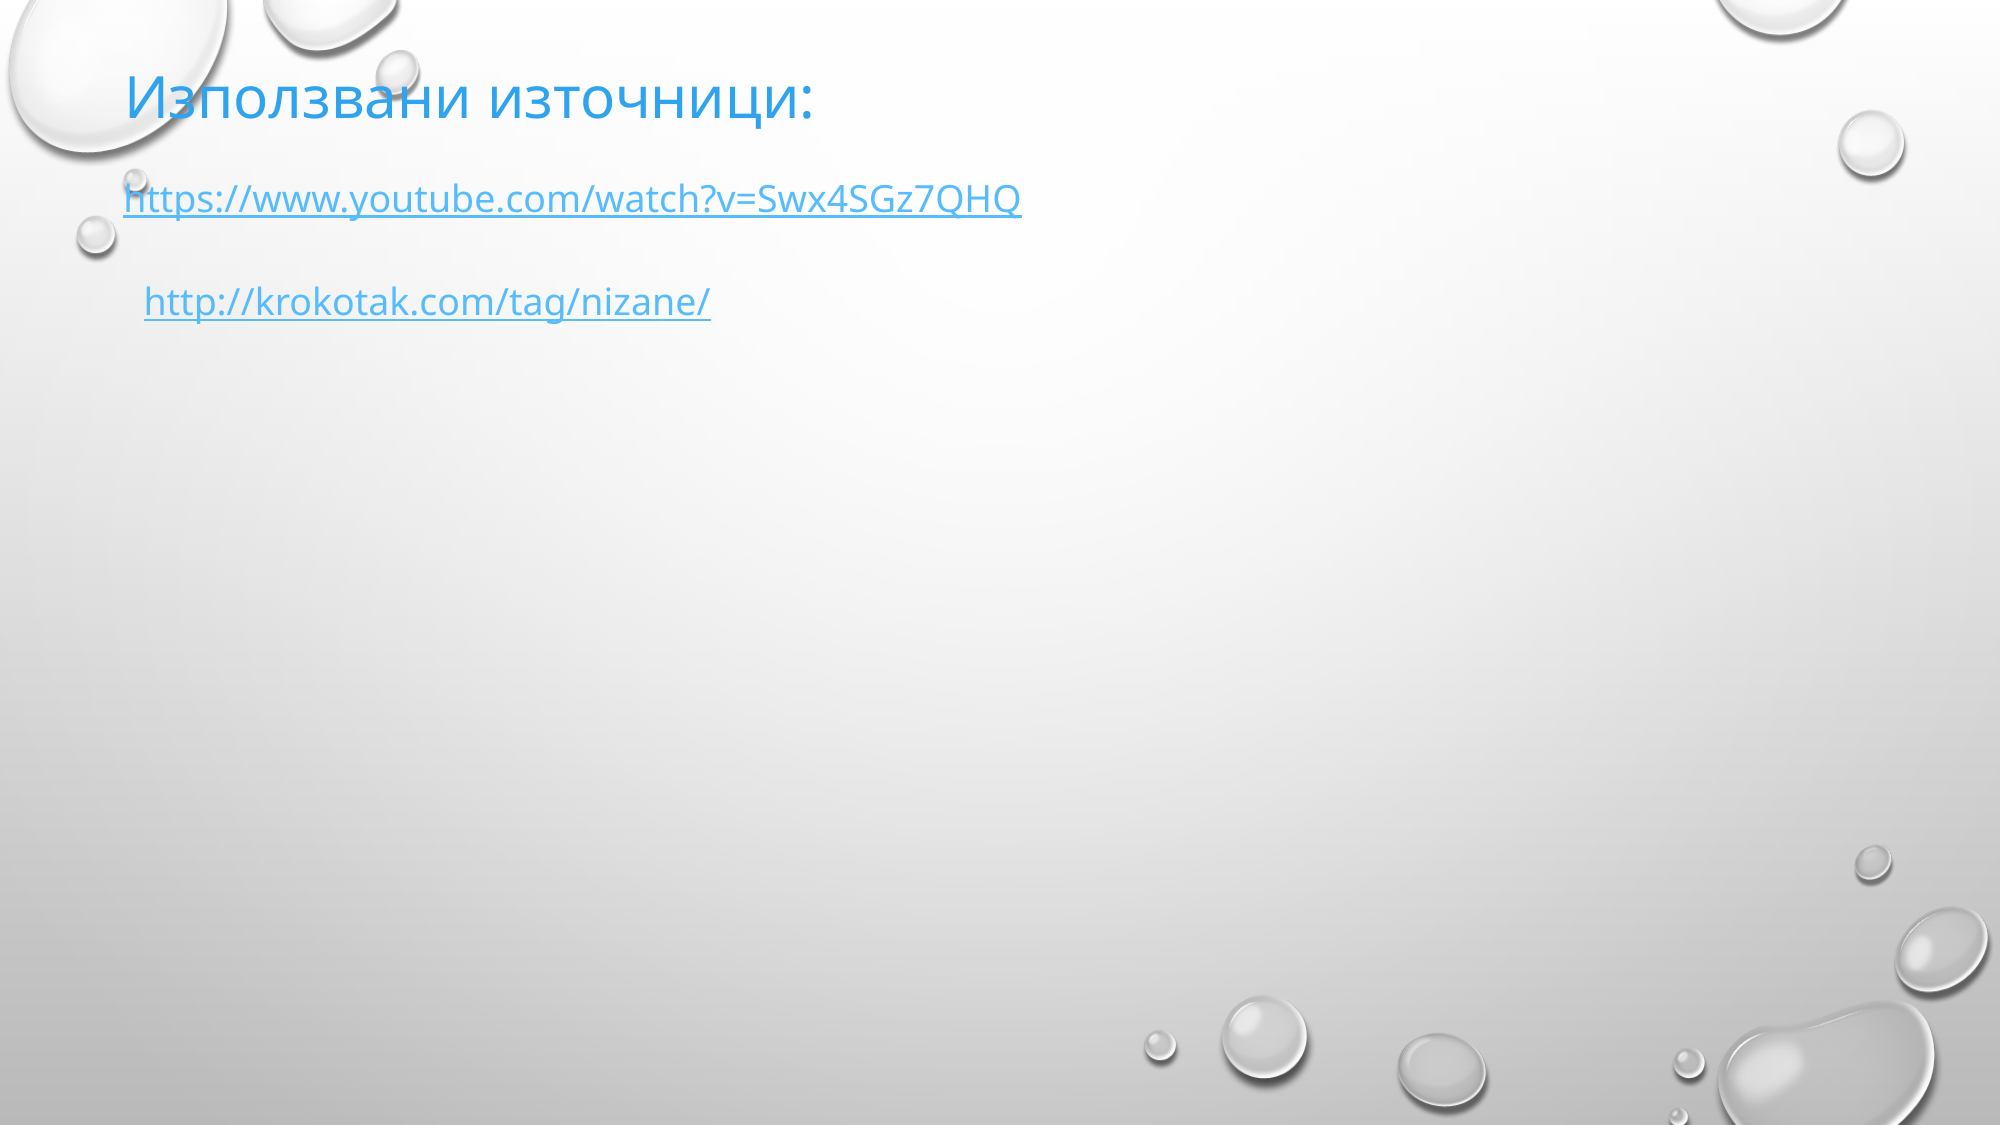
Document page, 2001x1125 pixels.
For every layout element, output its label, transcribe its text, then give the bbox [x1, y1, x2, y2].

text_box http://krokotak.com/tag/nizane/ [128, 270, 726, 337]
text_box Използвани източници: [109, 52, 831, 138]
text_box https://www.youtube.com/watch?v=Swx4SGz7QHQ [108, 167, 1037, 233]
picture [0, 0, 2000, 1125]
